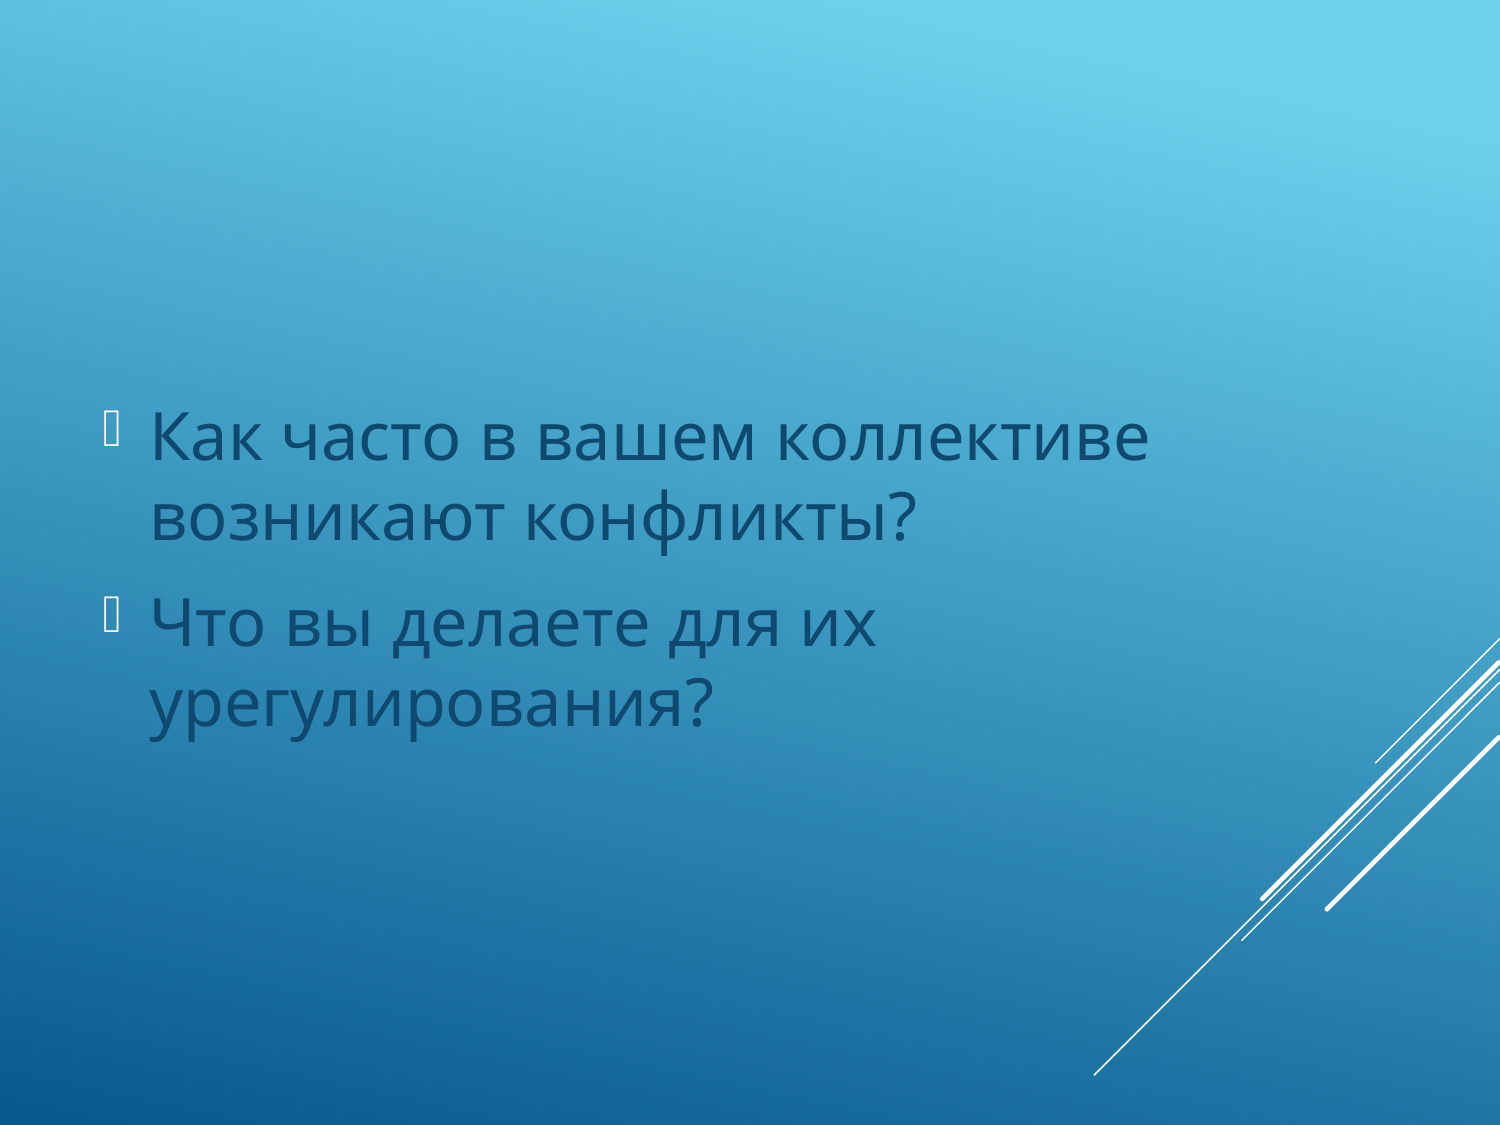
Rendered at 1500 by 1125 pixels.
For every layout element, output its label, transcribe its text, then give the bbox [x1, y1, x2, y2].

list Как часто в вашем коллективе возникают конфликты? Что вы делаете для их урегулирования? [87, 87, 1459, 1047]
